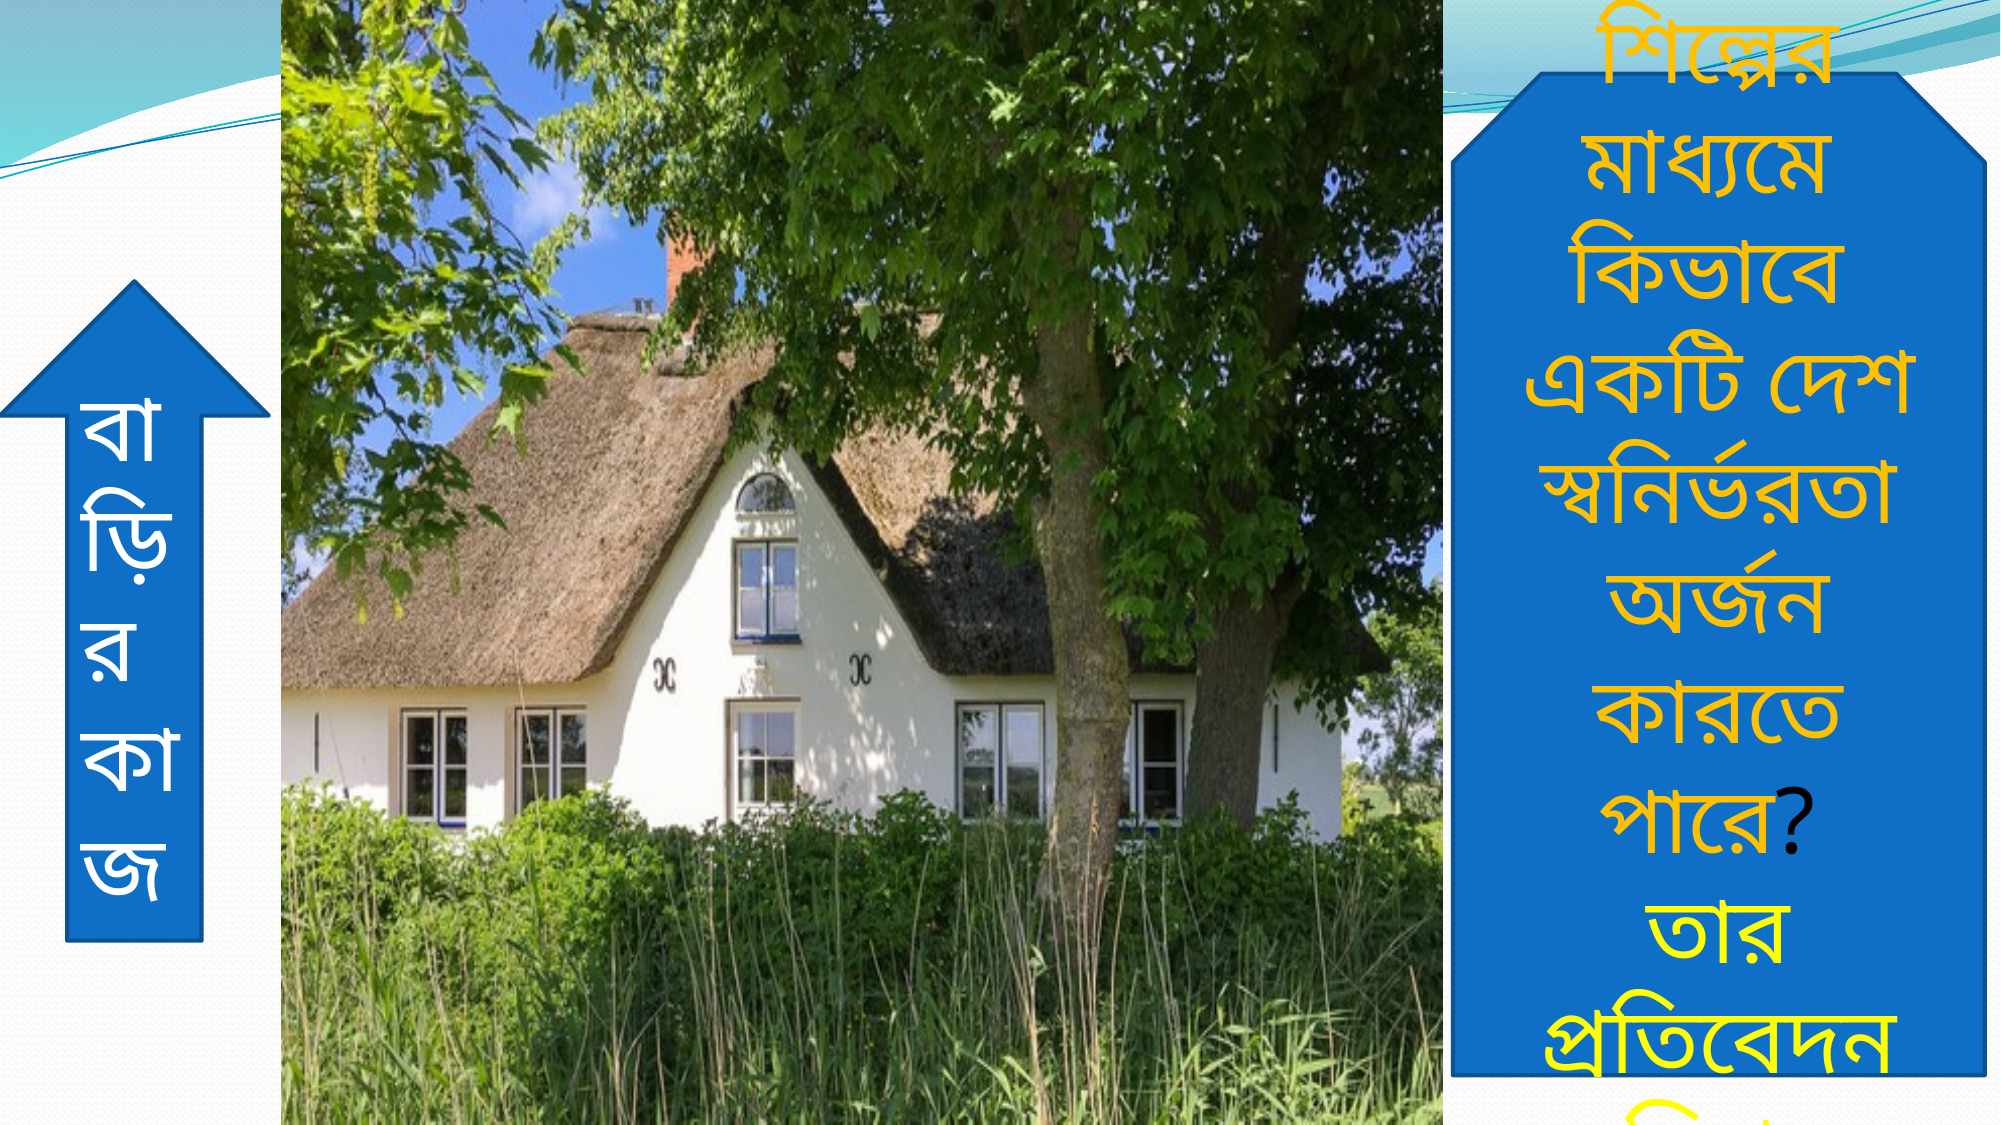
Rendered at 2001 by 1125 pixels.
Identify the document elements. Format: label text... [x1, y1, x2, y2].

text_box শিল্পের মাধ্যমে কিভাবে একটি দেশ স্বনির্ভরতা অর্জন কারতে পারে? তার প্রতিবেদন লিখ। [1450, 71, 1987, 1078]
text_box বাড়ির কাজ [0, 279, 271, 943]
picture [281, 0, 1443, 1125]
